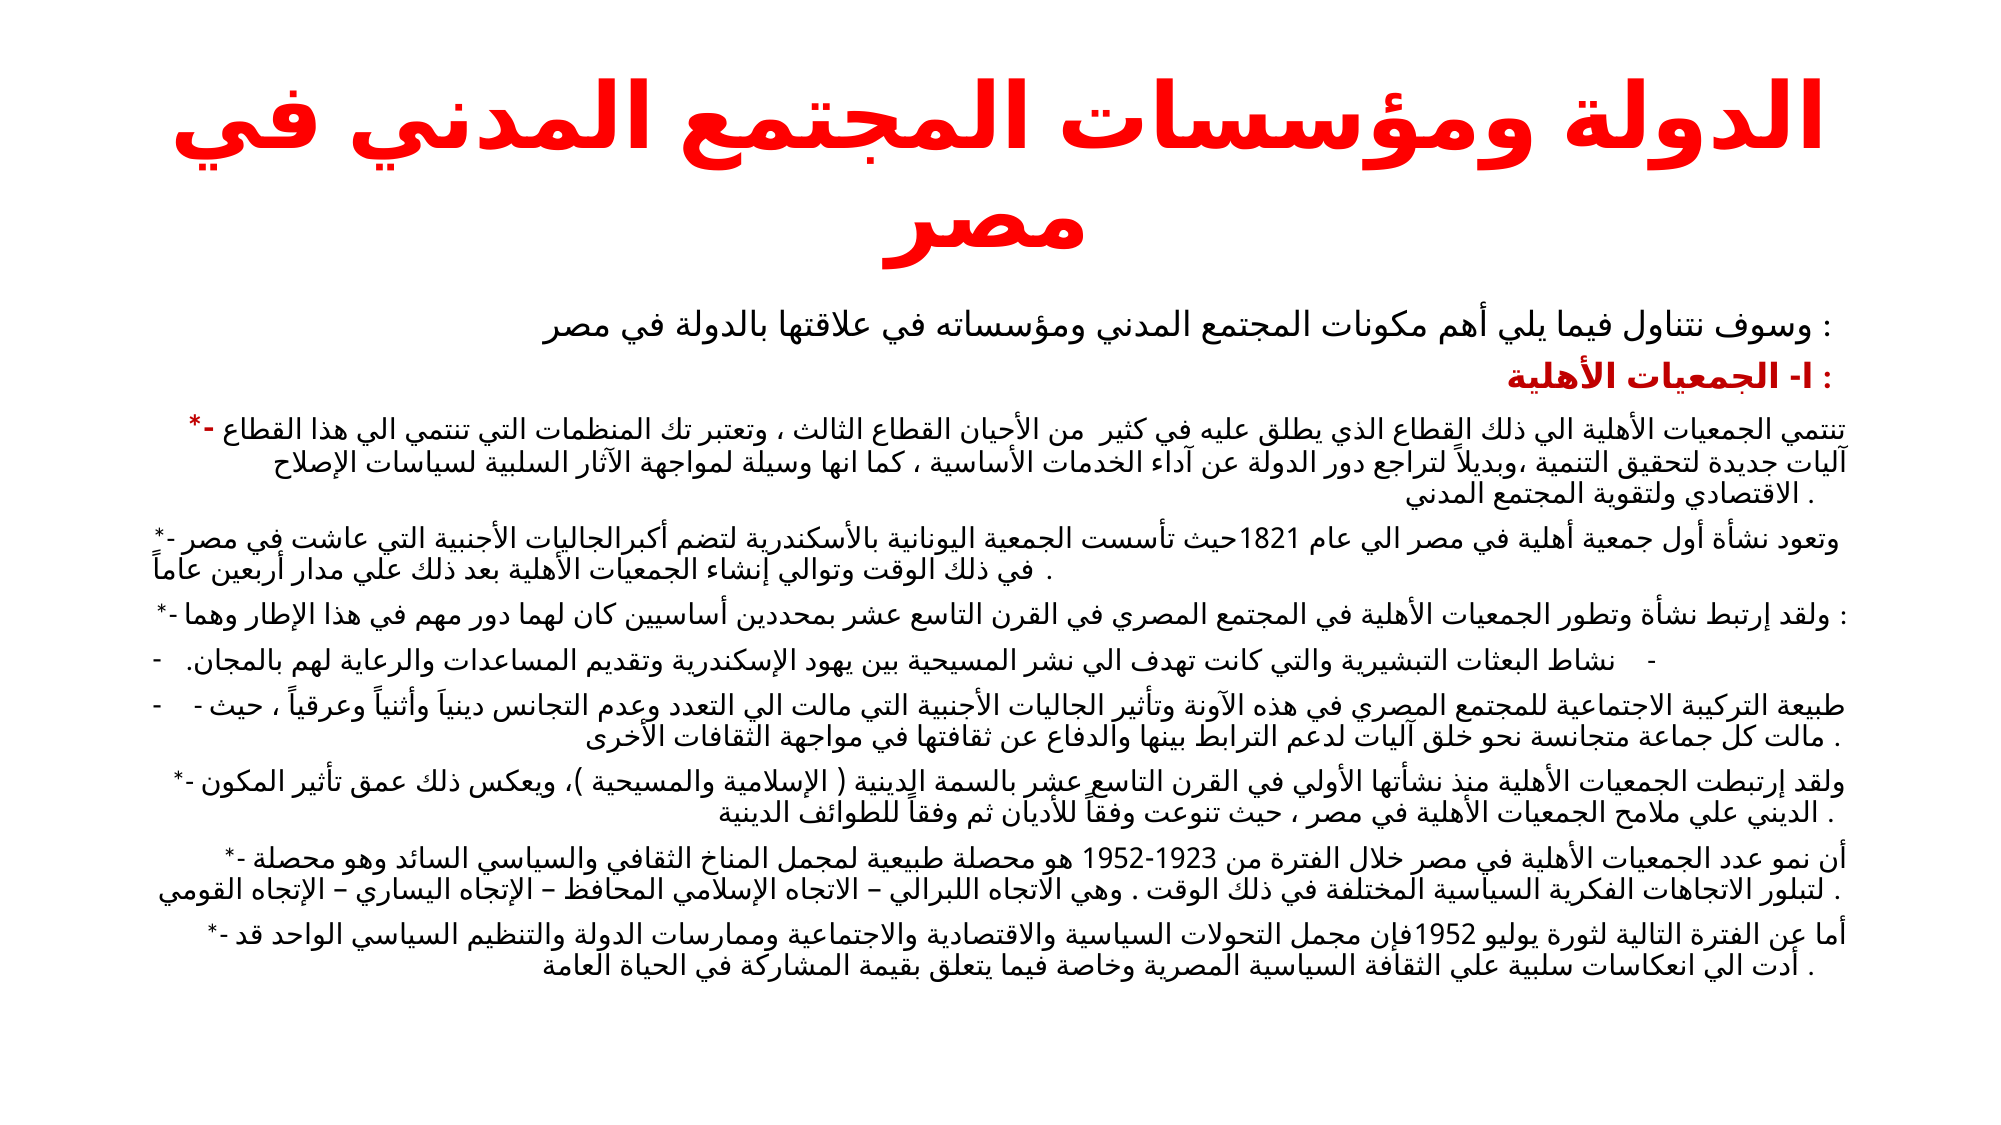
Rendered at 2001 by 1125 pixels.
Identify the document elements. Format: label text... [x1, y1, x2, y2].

title الدولة ومؤسسات المجتمع المدني في مصر [137, 59, 1863, 278]
list وسوف نتناول فيما يلي أهم مكونات المجتمع المدني ومؤسساته في علاقتها بالدولة في مصر : ا- الجمعيات الأهلية : *- تنتمي الجمعيات الأهلية الي ذلك القطاع الذي يطلق عليه في كثير من الأحيان القطاع الثالث ، وتعتبر تك المنظمات التي تنتمي الي هذا القطاع آليات جديدة لتحقيق التنمية ،وبديلاً لتراجع دور الدولة عن آداء الخدمات الأساسية ، كما انها وسيلة لمواجهة الآثار السلبية لسياسات الإصلاح الاقتصادي ولتقوية المجتمع المدني . *- وتعود نشأة أول جمعية أهلية في مصر الي عام 1821حيث تأسست الجمعية اليونانية بالأسكندرية لتضم أكبرالجاليات الأجنبية التي عاشت في مصر في ذلك الوقت وتوالي إنشاء الجمعيات الأهلية بعد ذلك علي مدار أربعين عاماً . *- ولقد إرتبط نشأة وتطور الجمعيات الأهلية في المجتمع المصري في القرن التاسع عشر بمحددين أساسيين كان لهما دور مهم في هذا الإطار وهما : .نشاط البعثات التبشيرية والتي كانت تهدف الي نشر المسيحية بين يهود الإسكندرية وتقديم المساعدات والرعاية لهم بالمجان - - طبيعة التركيبة الاجتماعية للمجتمع المصري في هذه الآونة وتأثير الجاليات الأجنبية التي مالت الي التعدد وعدم التجانس دينياَ وأثنياً وعرقياً ، حيث مالت كل جماعة متجانسة نحو خلق آليات لدعم الترابط بينها والدفاع عن ثقافتها في مواجهة الثقافات الأخرى . *- ولقد إرتبطت الجمعيات الأهلية منذ نشأتها الأولي في القرن التاسع عشر بالسمة الدينية ( الإسلامية والمسيحية )، ويعكس ذلك عمق تأثير المكون الديني علي ملامح الجمعيات الأهلية في مصر ، حيث تنوعت وفقاً للأديان ثم وفقاً للطوائف الدينية . *- أن نمو عدد الجمعيات الأهلية في مصر خلال الفترة من 1923-1952 هو محصلة طبيعية لمجمل المناخ الثقافي والسياسي السائد وهو محصلة لتبلور الاتجاهات الفكرية السياسية المختلفة في ذلك الوقت . وهي الاتجاه اللبرالي – الاتجاه الإسلامي المحافظ – الإتجاه اليساري – الإتجاه القومي . *- أما عن الفترة التالية لثورة يوليو 1952فإن مجمل التحولات السياسية والاقتصادية والاجتماعية وممارسات الدولة والتنظيم السياسي الواحد قد أدت الي انعكاسات سلبية علي الثقافة السياسية المصرية وخاصة فيما يتعلق بقيمة المشاركة في الحياة العامة . [137, 299, 1863, 1014]
